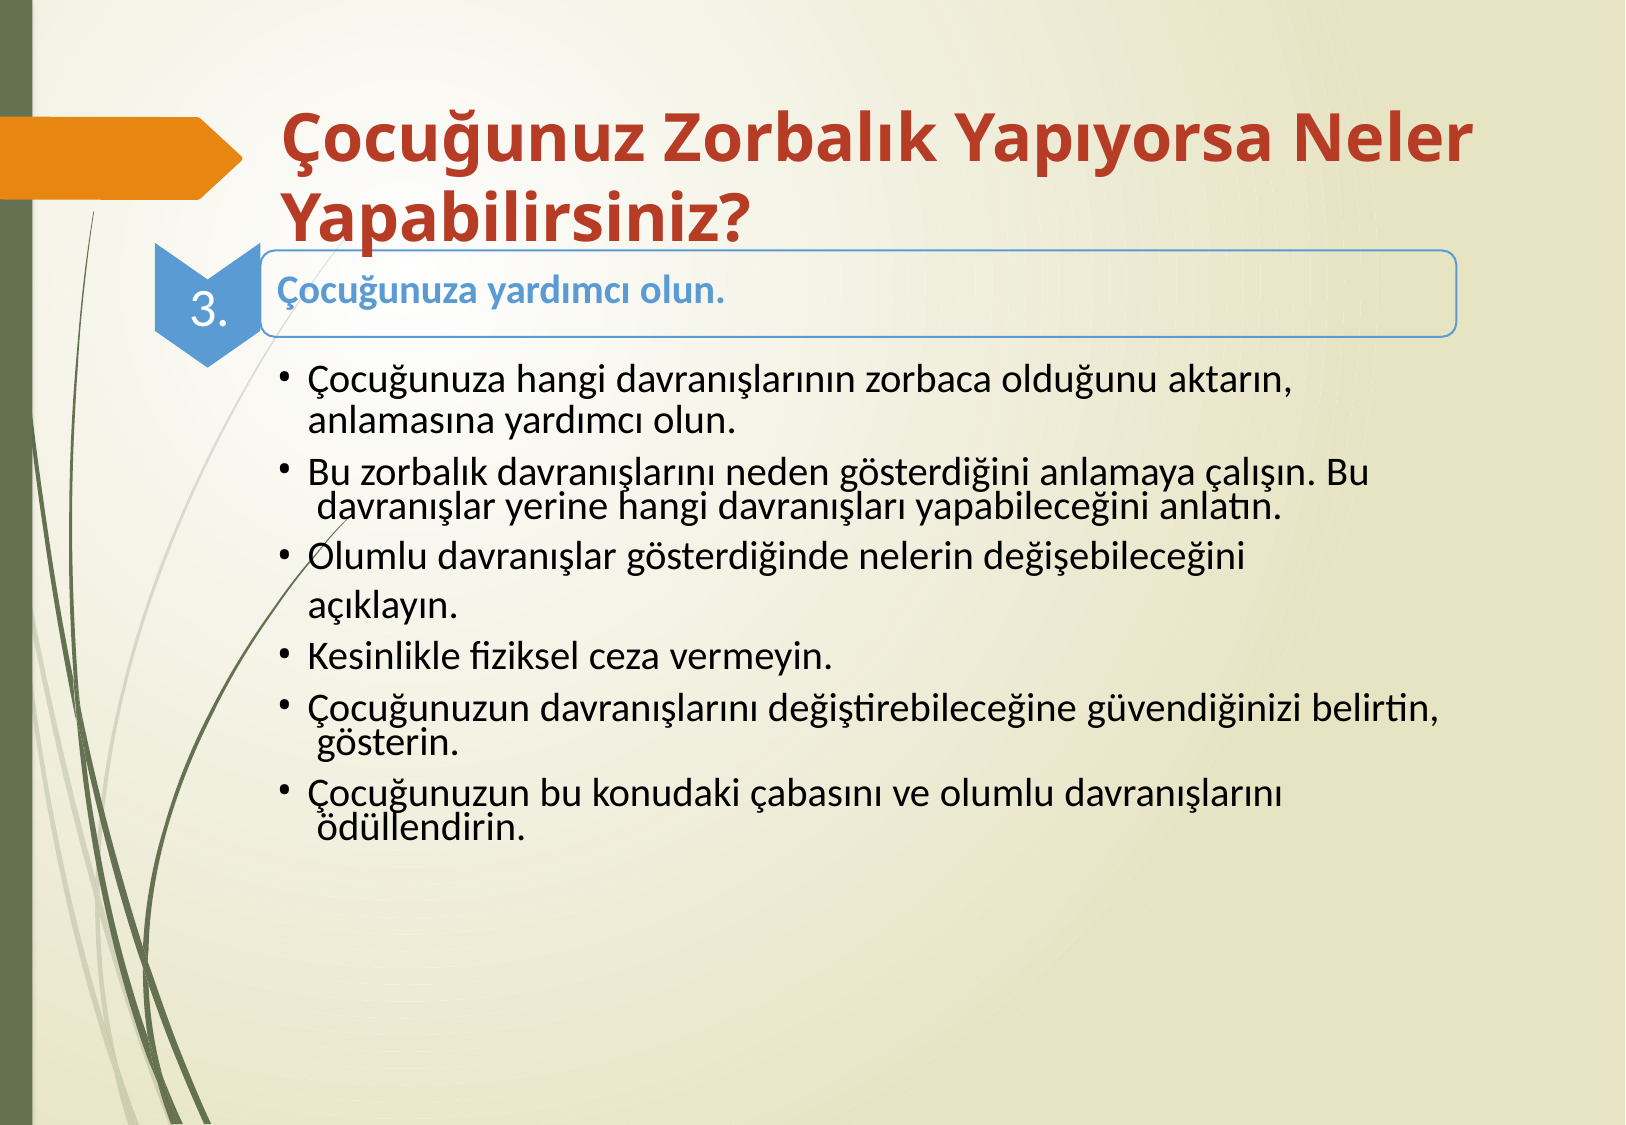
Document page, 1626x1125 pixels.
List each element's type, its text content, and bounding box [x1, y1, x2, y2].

text_box Çocuğunuz Zorbalık Yapıyorsa Neler Yapabilirsiniz? [278, 93, 1625, 255]
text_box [154, 242, 1458, 368]
text_box Çocuğunuza hangi davranışlarının zorbaca olduğunu aktarın, anlamasına yardımcı olun. Bu zorbalık davranışlarını neden gösterdiğini anlamaya çalışın. Bu davranışlar yerine hangi davranışları yapabileceğini anlatın. Olumlu davranışlar gösterdiğinde nelerin değişebileceğini açıklayın. Kesinlikle fiziksel ceza vermeyin. Çocuğunuzun davranışlarını değiştirebileceğine güvendiğinizi belirtin, gösterin. Çocuğunuzun bu konudaki çabasını ve olumlu davranışlarını ödüllendirin. [275, 377, 1444, 848]
